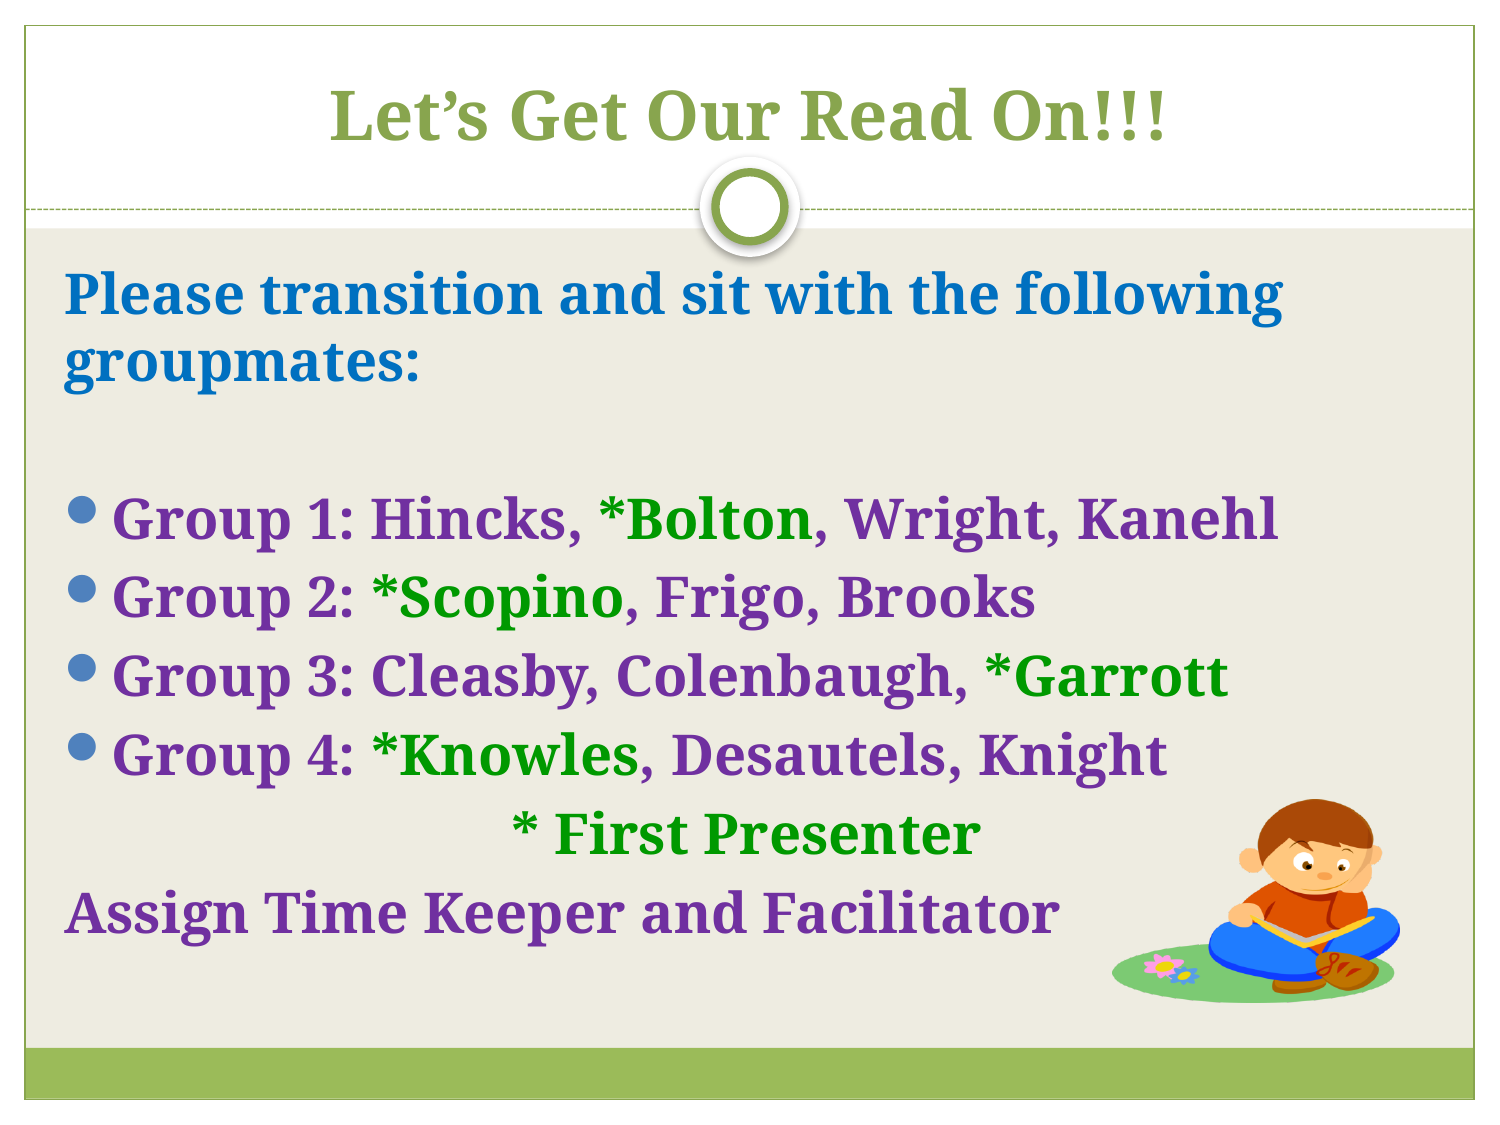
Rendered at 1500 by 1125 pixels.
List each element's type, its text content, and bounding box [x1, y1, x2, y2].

picture [1112, 799, 1401, 1004]
title Let’s Get Our Read On!!! [49, 37, 1450, 162]
list Please transition and sit with the following groupmates: Group 1: Hincks, *Bolton, Wright, Kanehl Group 2: *Scopino, Frigo, Brooks Group 3: Cleasby, Colenbaugh, *Garrott Group 4: *Knowles, Desautels, Knight * First Presenter Assign Time Keeper and Facilitator [49, 250, 1445, 1001]
